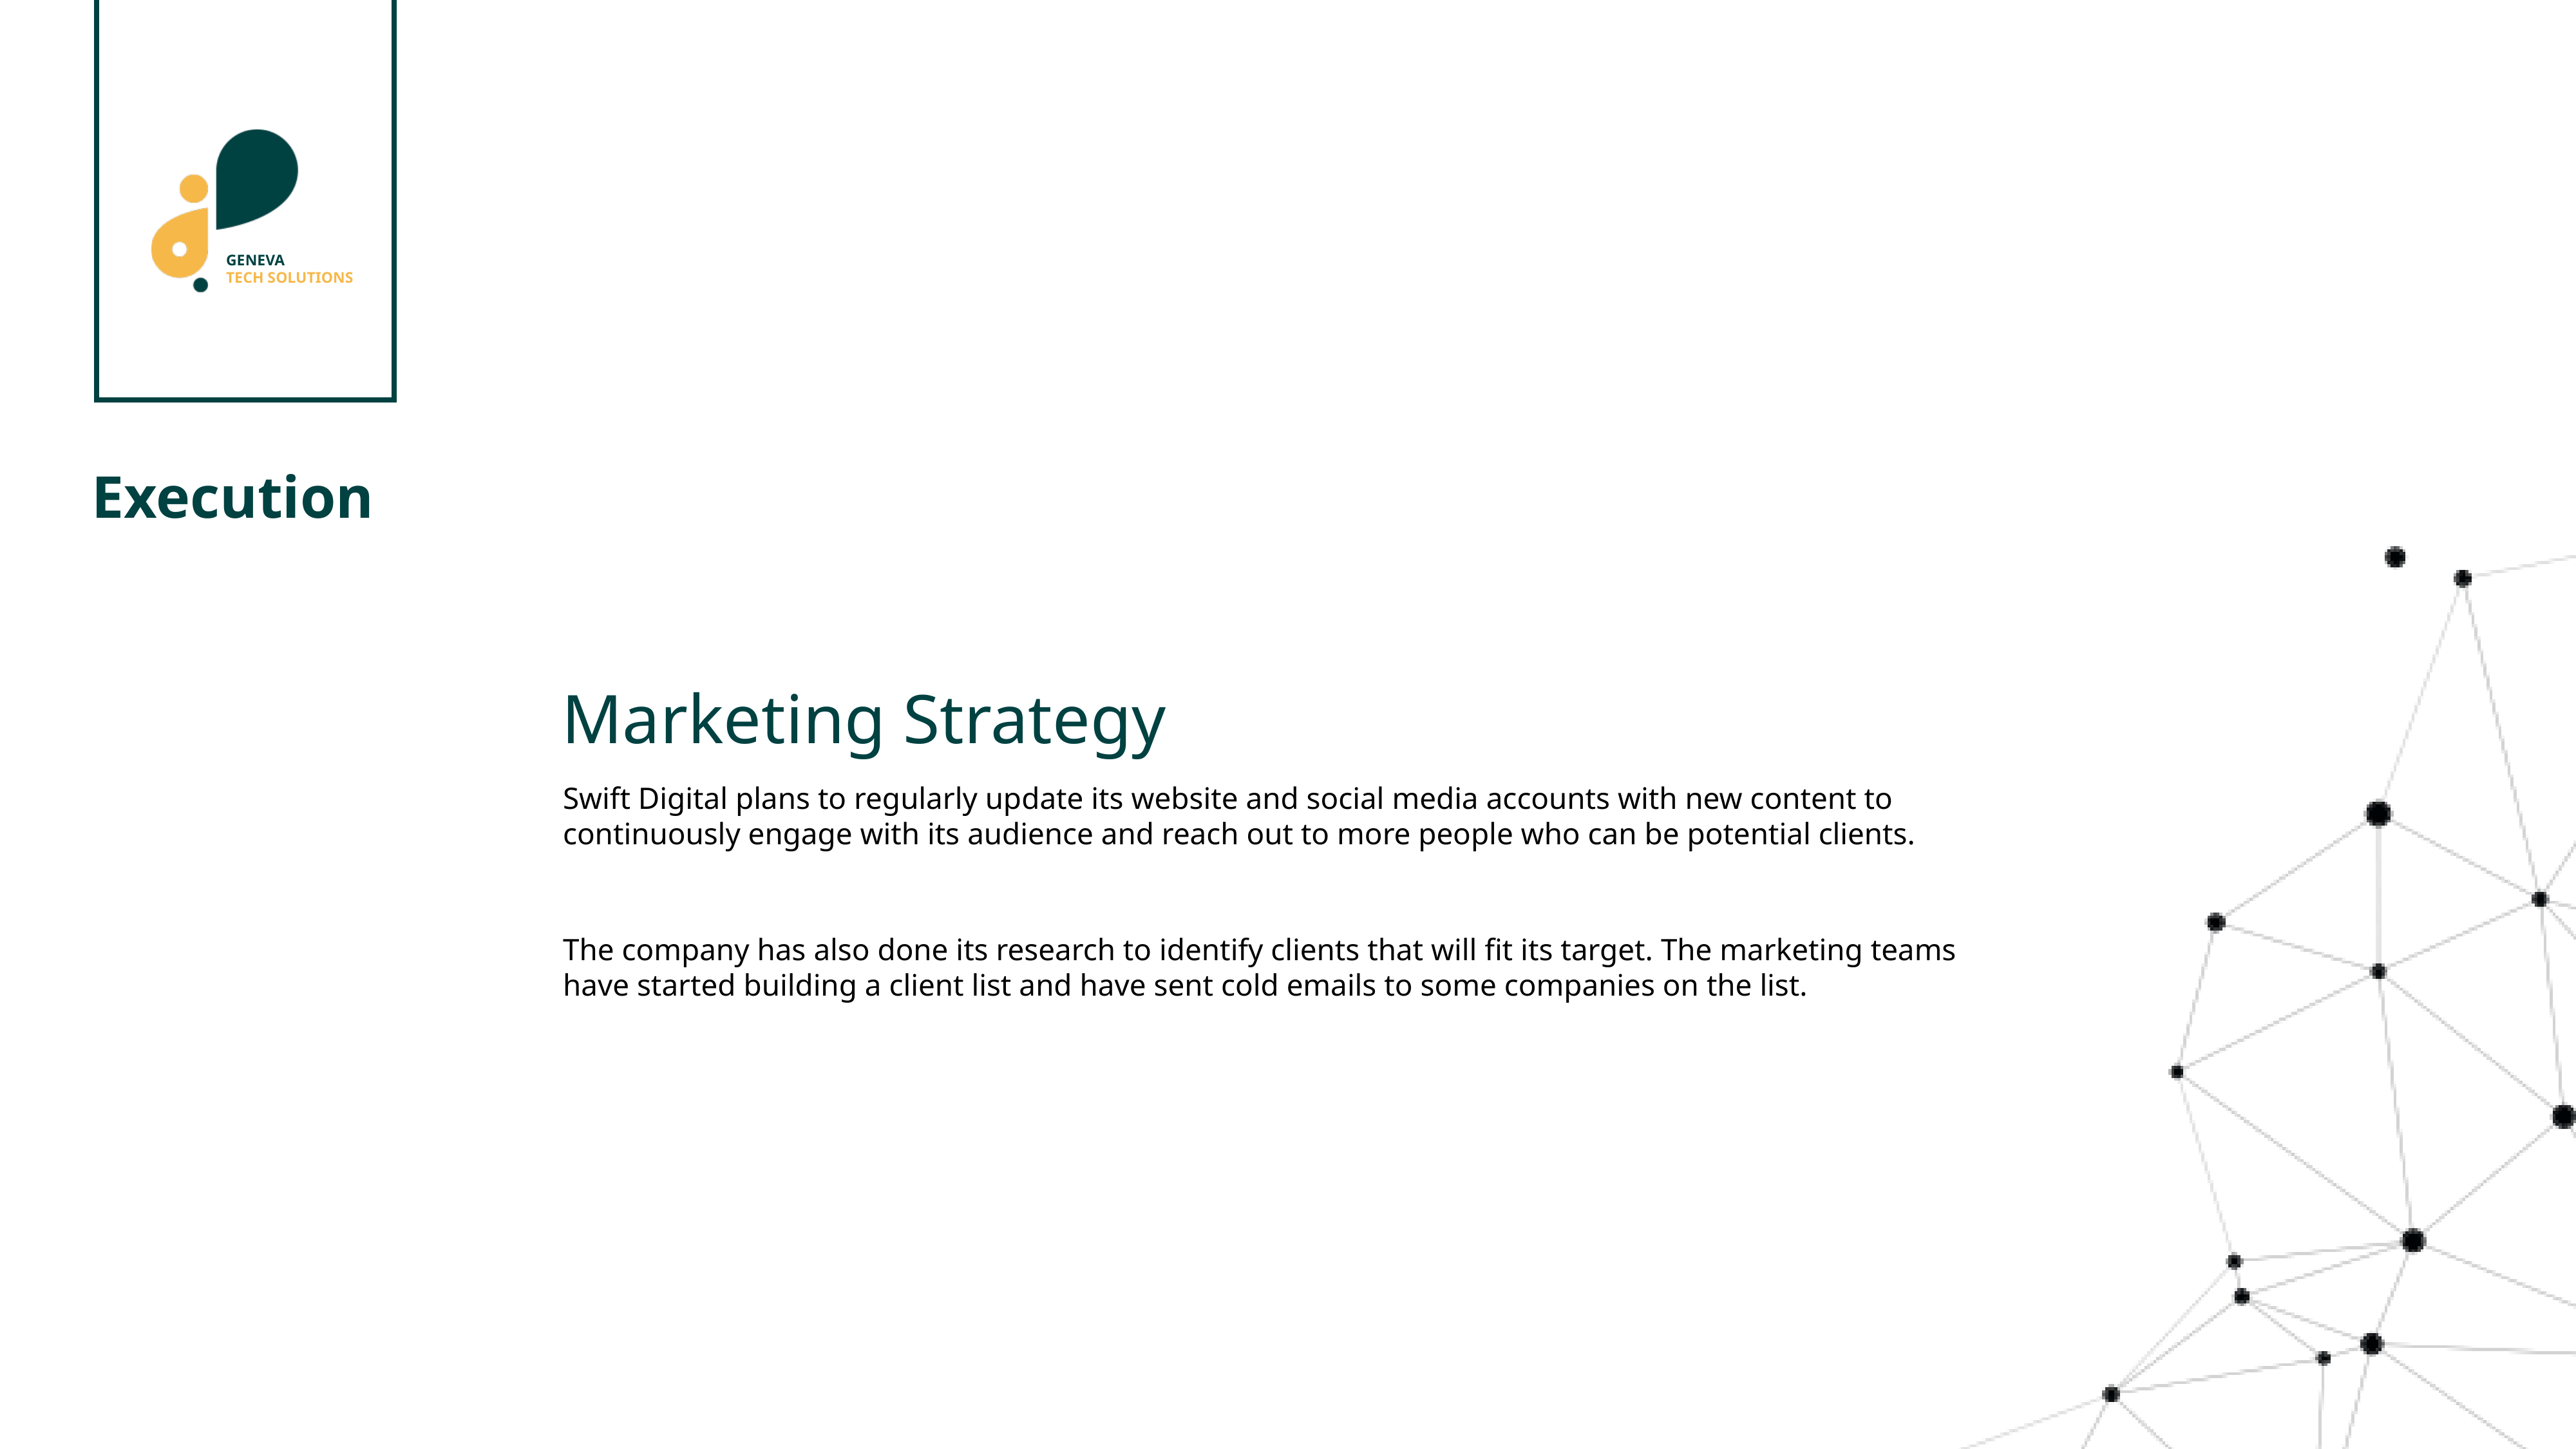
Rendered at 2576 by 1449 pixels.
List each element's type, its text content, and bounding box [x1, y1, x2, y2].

text_box Swift Digital plans to regularly update its website and social media accounts with new content to continuously engage with its audience and reach out to more people who can be potential clients. The company has also done its research to identify clients that will fit its target. The marketing teams have started building a client list and have sent cold emails to some companies on the list. [557, 795, 1576, 987]
text_box Execution [86, 421, 434, 503]
text_box [96, 0, 395, 400]
picture [1580, 462, 2576, 1449]
picture [151, 129, 299, 293]
text_box Marketing Strategy [556, 670, 1298, 763]
